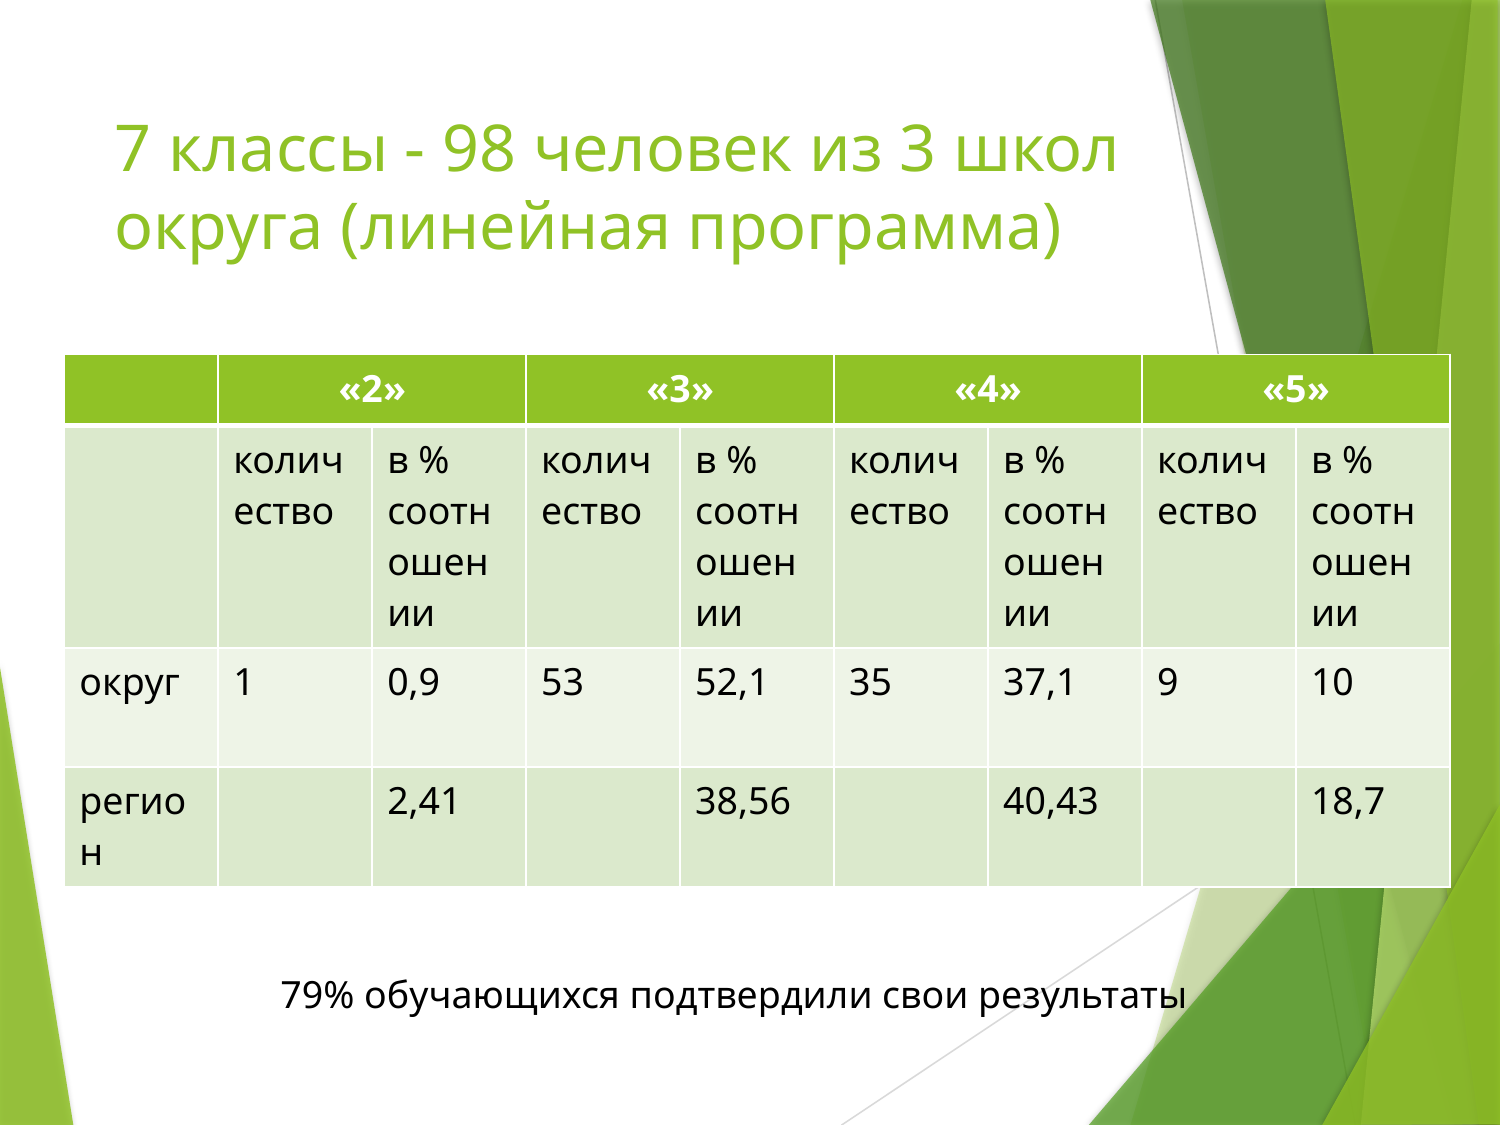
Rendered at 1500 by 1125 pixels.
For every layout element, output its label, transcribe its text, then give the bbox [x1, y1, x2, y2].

table_cell 9 [1143, 649, 1295, 766]
table_header «2» [219, 355, 525, 423]
table_cell округ [65, 649, 217, 766]
table_cell 53 [527, 649, 679, 766]
table_cell количество [1143, 428, 1295, 647]
table_cell количество [219, 428, 371, 647]
table_cell 38,56 [681, 768, 833, 886]
table_cell [1143, 768, 1295, 886]
table_cell 35 [835, 649, 987, 766]
table_cell 40,43 [989, 768, 1141, 886]
table_cell 10 [1297, 649, 1449, 766]
table_cell 18,7 [1297, 768, 1449, 886]
table_cell количество [835, 428, 987, 647]
table_cell 0,9 [373, 649, 525, 766]
table_cell [65, 428, 217, 647]
title 7 классы - 98 человек из 3 школ округа (линейная программа) [99, 99, 1142, 317]
table_cell [835, 768, 987, 886]
table_cell 1 [219, 649, 371, 766]
table_header [65, 355, 217, 423]
table_cell в % соотношении [373, 428, 525, 647]
table_cell 52,1 [681, 649, 833, 766]
text_box 79% обучающихся подтвердили свои результаты [265, 964, 1311, 1057]
table_cell количество [527, 428, 679, 647]
table_header «5» [1143, 355, 1449, 423]
table_cell [527, 768, 679, 886]
table_cell 37,1 [989, 649, 1141, 766]
table_header «4» [835, 355, 1141, 423]
table_cell в % соотношении [681, 428, 833, 647]
table_cell [219, 768, 371, 886]
table_cell в % соотношении [1297, 428, 1449, 647]
table_header «3» [527, 355, 833, 423]
table_cell 2,41 [373, 768, 525, 886]
table_cell регион [65, 768, 217, 886]
table_cell в % соотношении [989, 428, 1141, 647]
